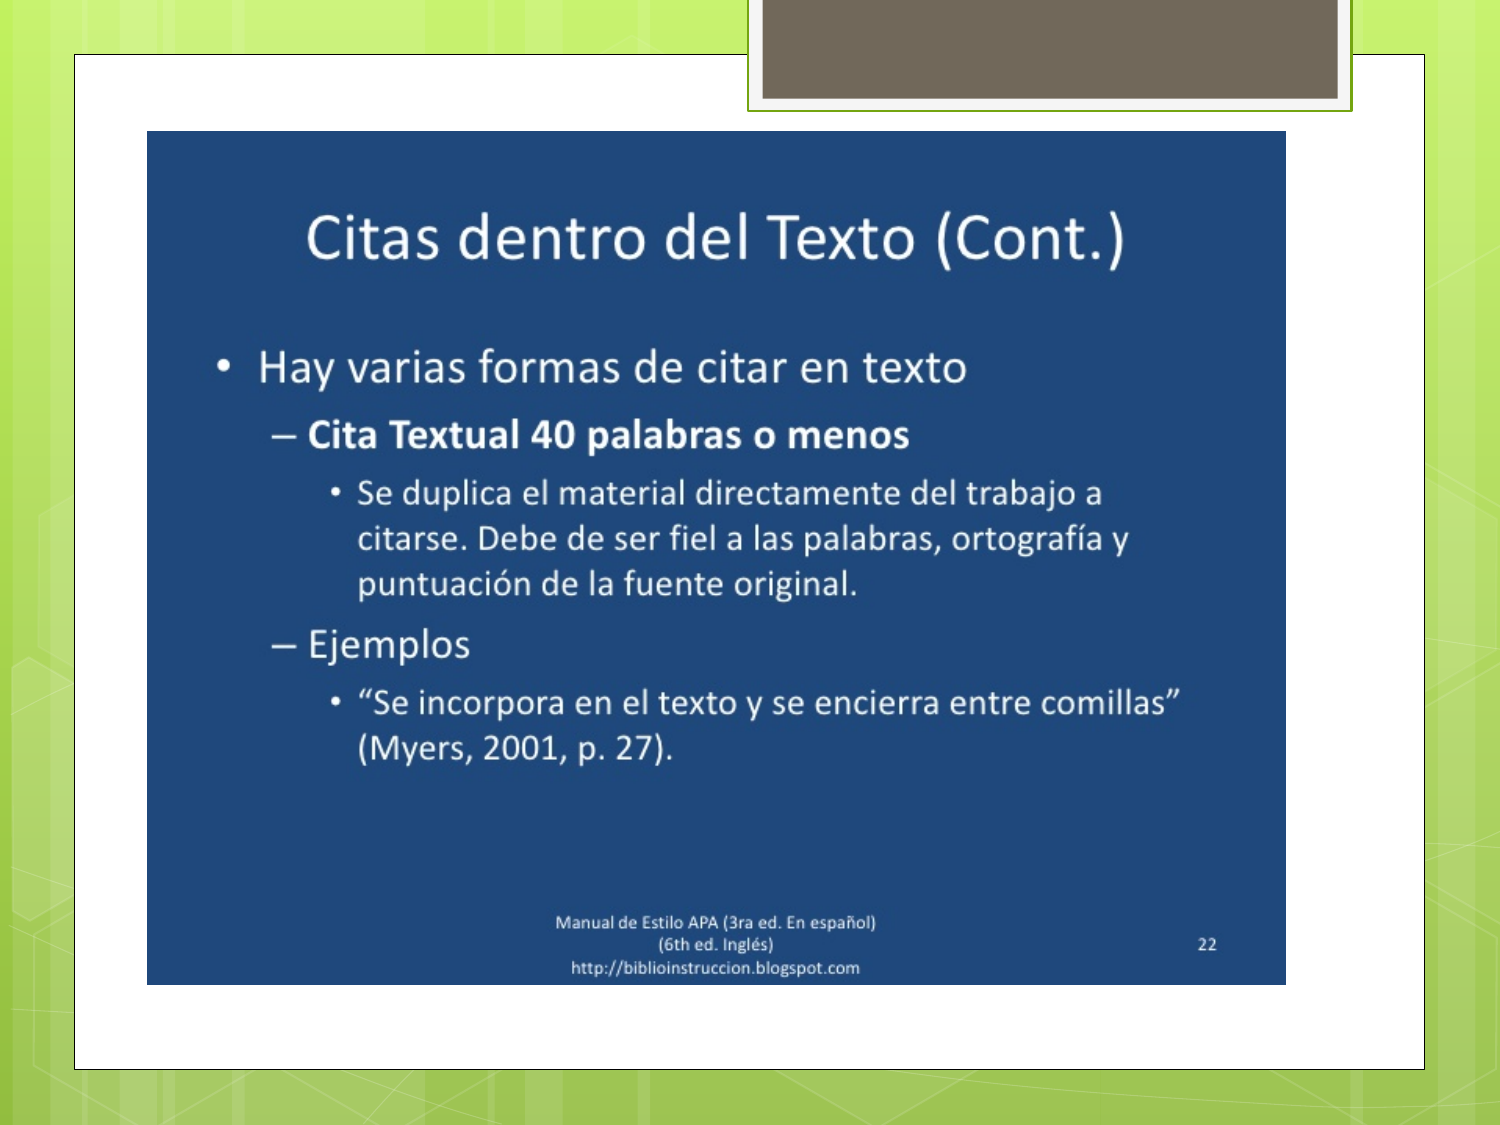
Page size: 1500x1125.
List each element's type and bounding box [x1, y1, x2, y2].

picture [147, 130, 1286, 985]
